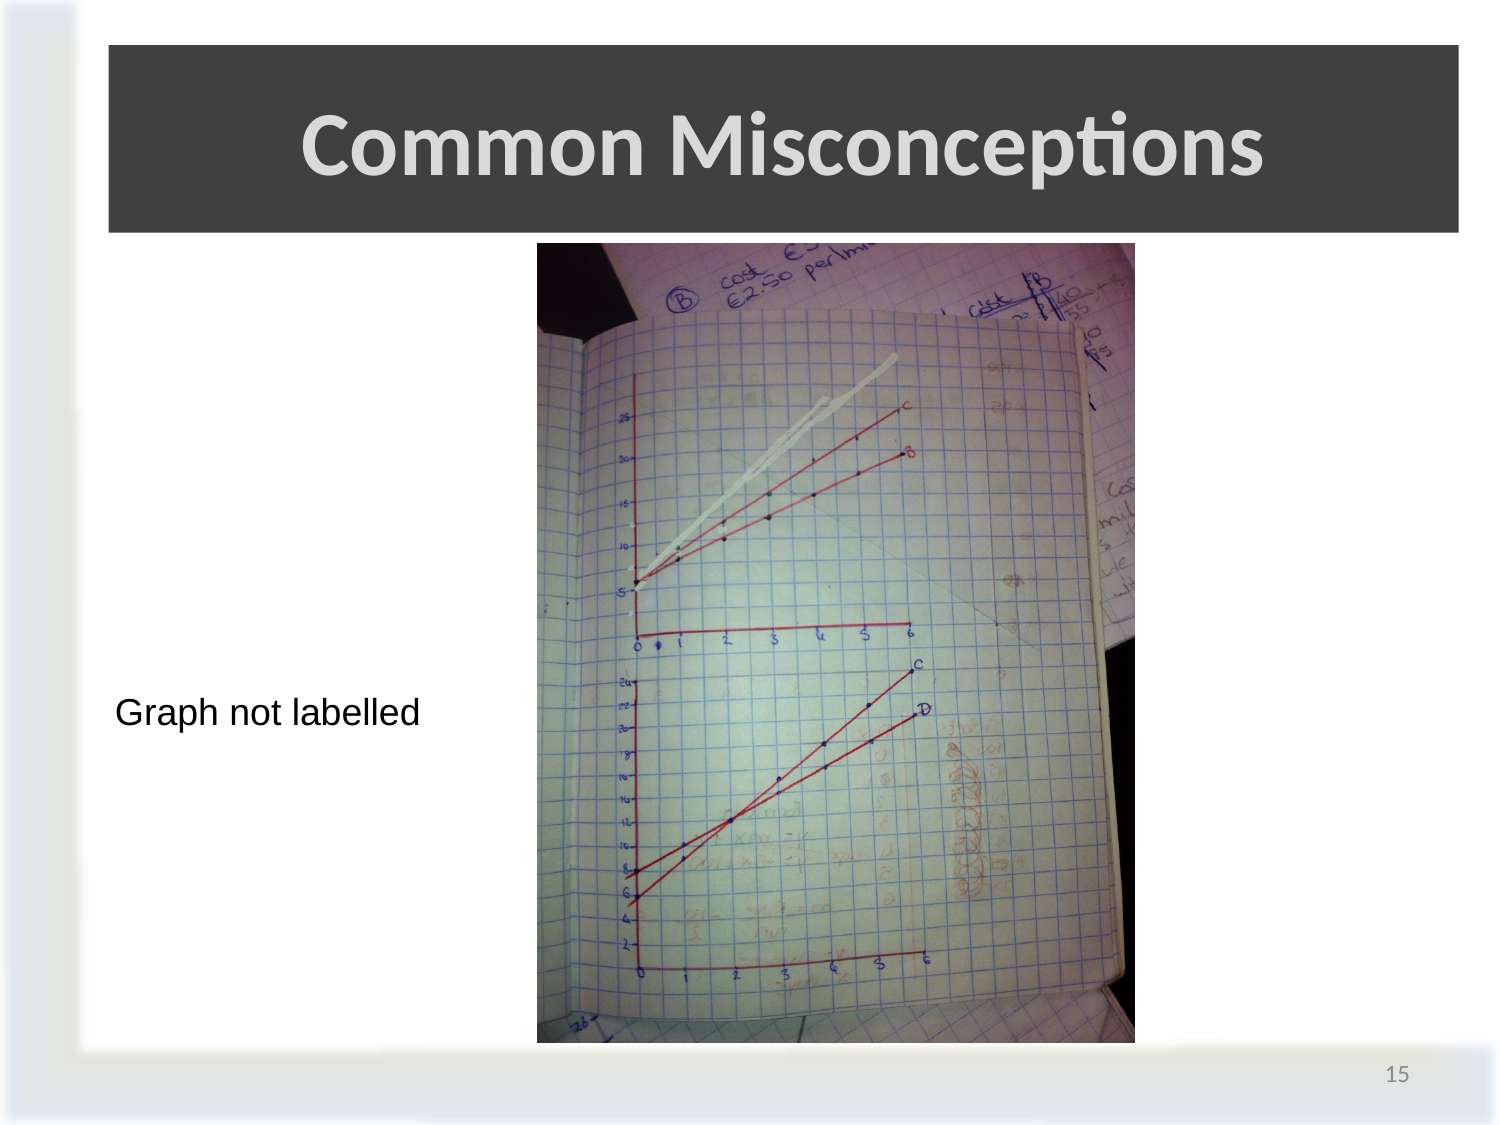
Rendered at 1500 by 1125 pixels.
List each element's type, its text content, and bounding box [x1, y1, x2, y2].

title Common Misconceptions [108, 45, 1459, 233]
picture [537, 243, 1135, 1043]
slide_number 15 [1074, 1042, 1425, 1103]
text_box Graph not labelled [100, 680, 502, 741]
